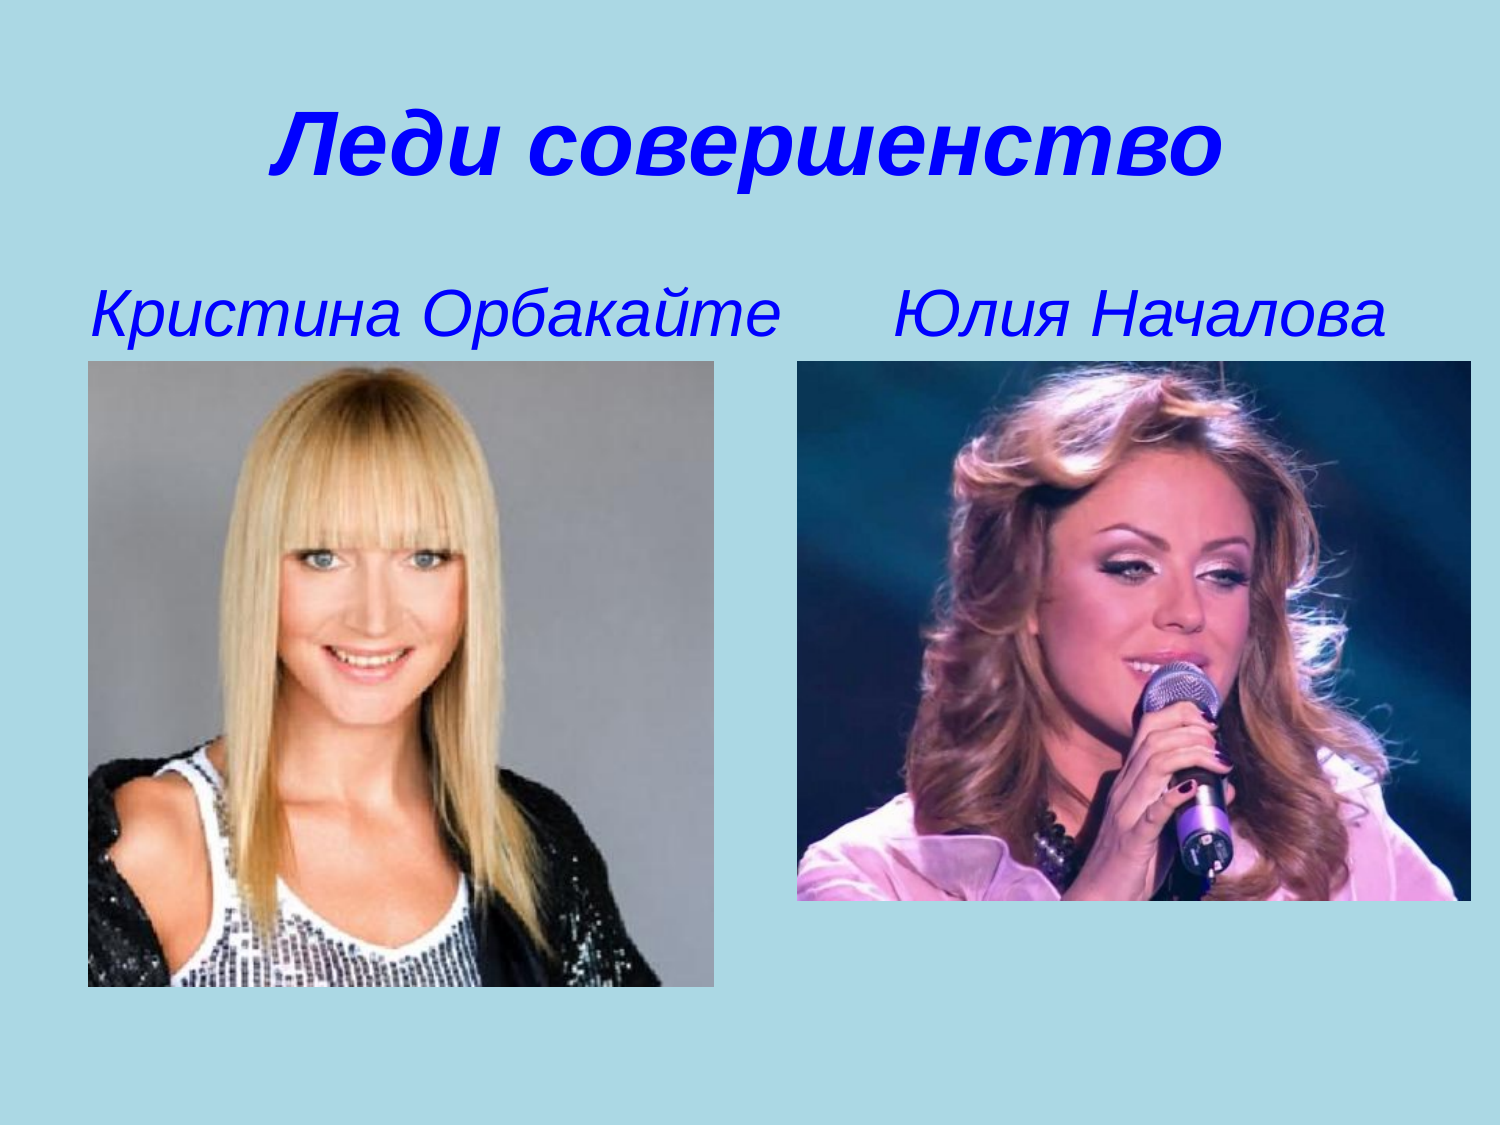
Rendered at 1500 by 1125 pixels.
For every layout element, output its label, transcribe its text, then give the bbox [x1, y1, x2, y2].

title Леди совершенство [74, 44, 1426, 233]
picture [796, 361, 1471, 901]
list Кристина Орбакайте Юлия Началова [74, 262, 1426, 1006]
picture [88, 361, 714, 987]
